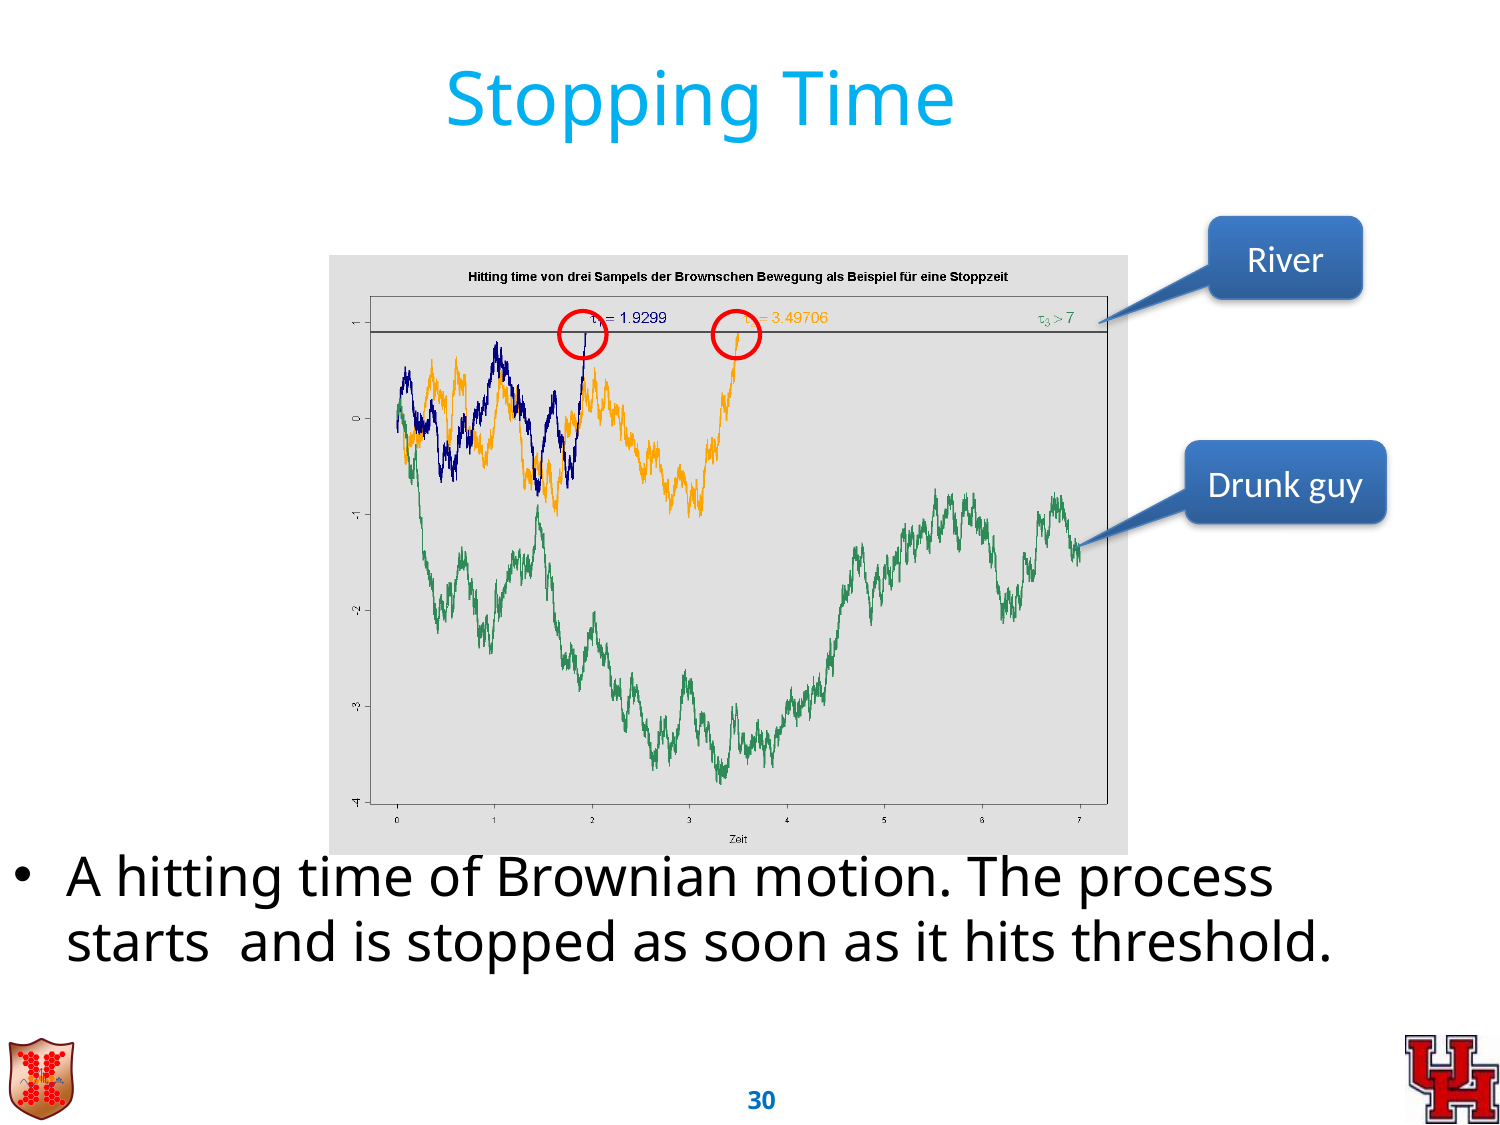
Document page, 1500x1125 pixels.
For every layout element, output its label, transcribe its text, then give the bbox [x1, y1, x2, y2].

picture [1405, 1035, 1500, 1124]
picture [0, 1036, 101, 1125]
picture [328, 255, 1129, 855]
text_box Stopping Time [0, 43, 1405, 231]
text_box Drunk guy [1134, 440, 1387, 529]
text_box A hitting time of Brownian motion. The process starts and is stopped as soon as it hits threshold. [0, 700, 1405, 1028]
slide_number 29 [691, 1078, 832, 1125]
text_box River [1134, 215, 1364, 312]
